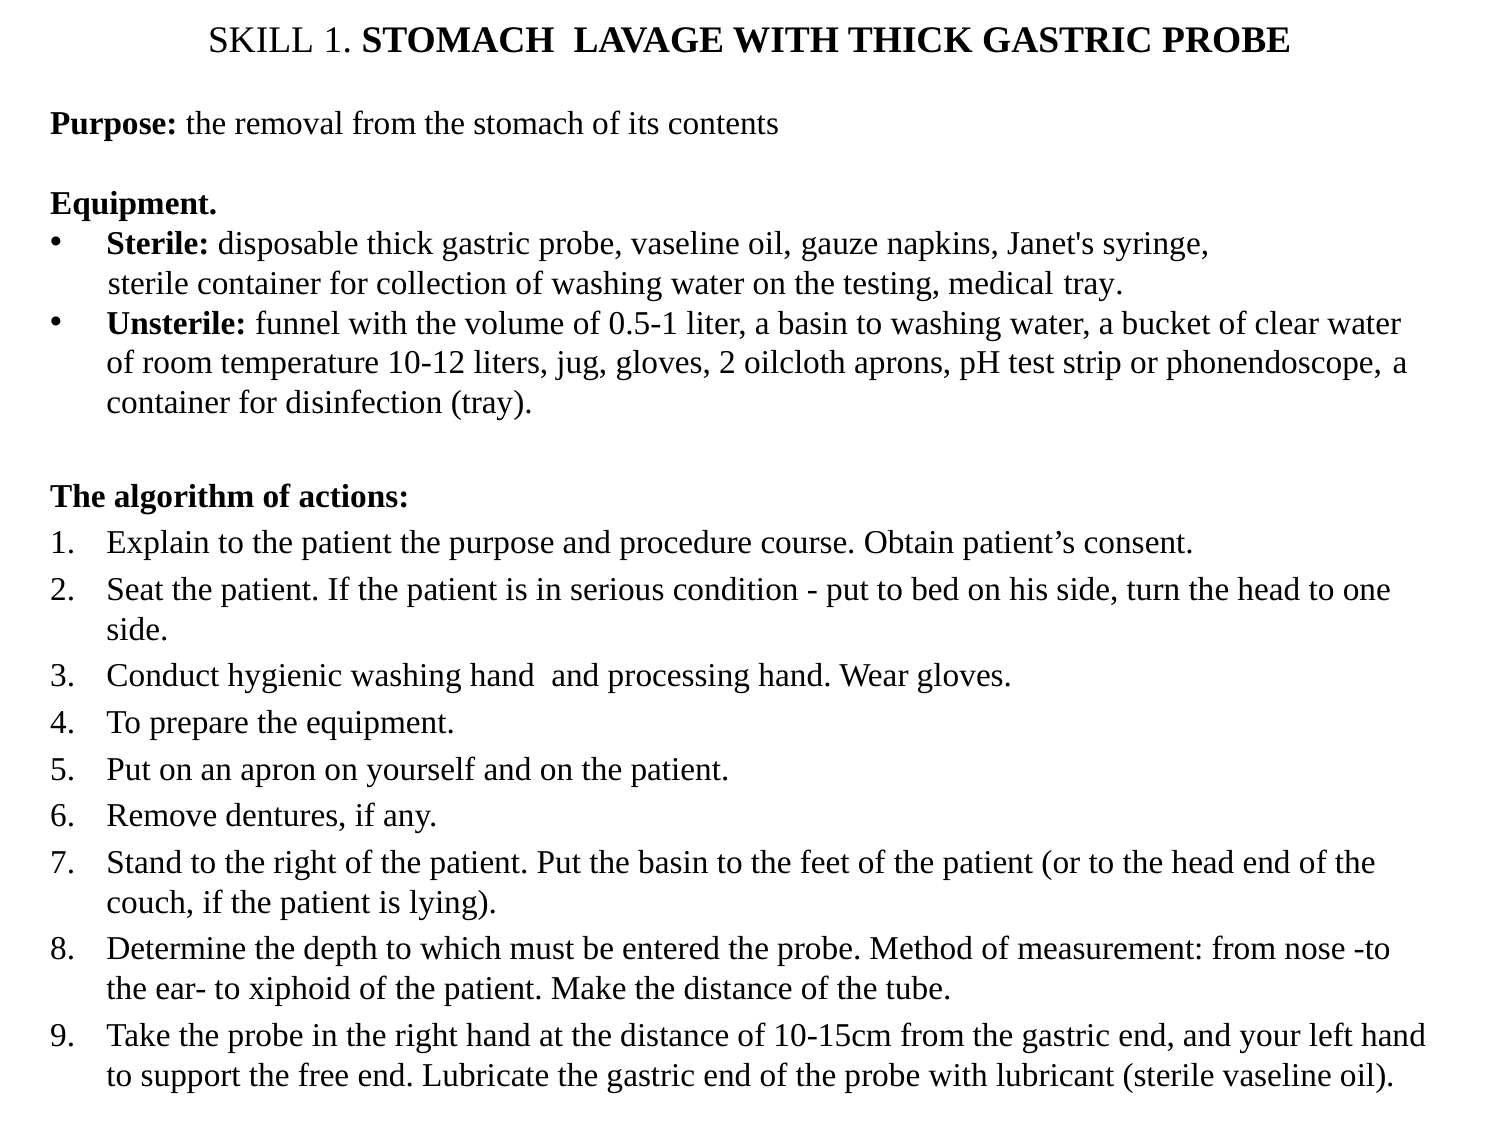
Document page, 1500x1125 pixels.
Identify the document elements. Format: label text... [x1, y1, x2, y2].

title SKILL 1. STOMACH LAVAGE WITH THICK GASTRIC PROBE [74, 44, 1426, 93]
list Purpose: the removal from the stomach of its contents Equipment. Sterile: disposable thick gastric probe, vaseline oil, gauze napkins, Janet's syringe, sterile container for collection of washing water on the testing, medical tray. Unsterile: funnel with the volume of 0.5-1 liter, a basin to washing water, a bucket of clear water of room temperature 10-12 liters, jug, gloves, 2 oilcloth aprons, pH test strip or phonendoscope, a container for disinfection (tray). The algorithm of actions: Explain to the patient the purpose and procedure course. Obtain patient’s consent. Seat the patient. If the patient is in serious condition - put to bed on his side, turn the head to one side. Conduct hygienic washing hand and processing hand. Wear gloves. To prepare the equipment. Put on an apron on yourself and on the patient. Remove dentures, if any. Stand to the right of the patient. Put the basin to the feet of the patient (or to the head end of the couch, if the patient is lying). Determine the depth to which must be entered the probe. Method of measurement: from nose -to the ear- to xiphoid of the patient. Make the distance of the tube. Take the probe in the right hand at the distance of 10-15cm from the gastric end, and your left hand to support the free end. Lubricate the gastric end of the probe with lubricant (sterile vaseline oil). [34, 93, 1454, 1125]
